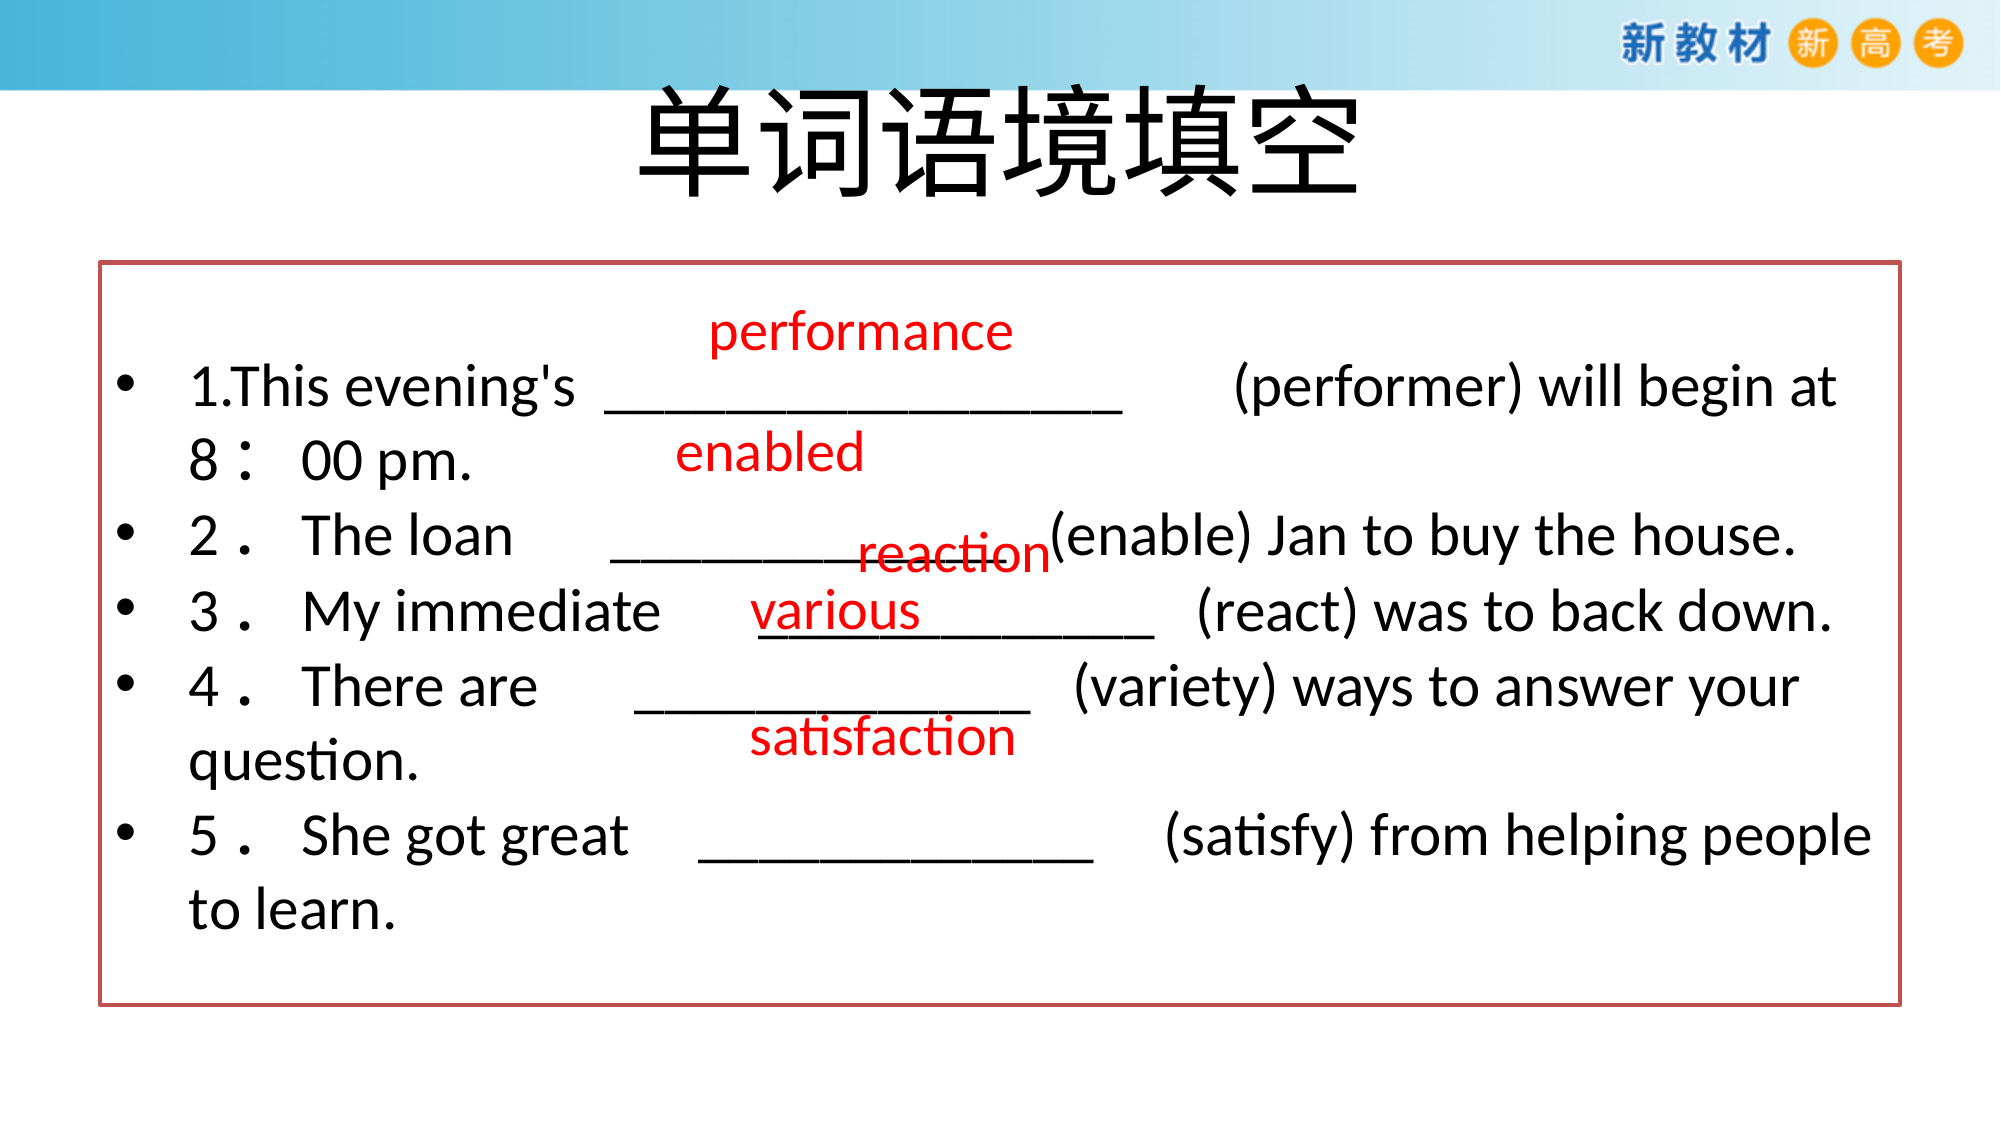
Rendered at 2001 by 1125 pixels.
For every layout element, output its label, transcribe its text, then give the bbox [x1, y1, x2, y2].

list 1.This evening's _________________ (performer) will begin at 8：00 pm. 2．The loan _____________ (enable) Jan to buy the house. 3．My immediate _____________ (react) was to back down. 4．There are _____________ (variety) ways to answer your question. 5．She got great _____________ (satisfy) from helping people to learn. [98, 260, 1902, 1007]
text_box various [735, 563, 937, 649]
text_box reaction [842, 506, 1068, 592]
text_box satisfaction [734, 690, 1033, 775]
text_box enabled [660, 405, 882, 491]
title 单词语境填空 [99, 45, 1900, 233]
text_box performance [694, 284, 1030, 370]
picture [0, 0, 2001, 1125]
